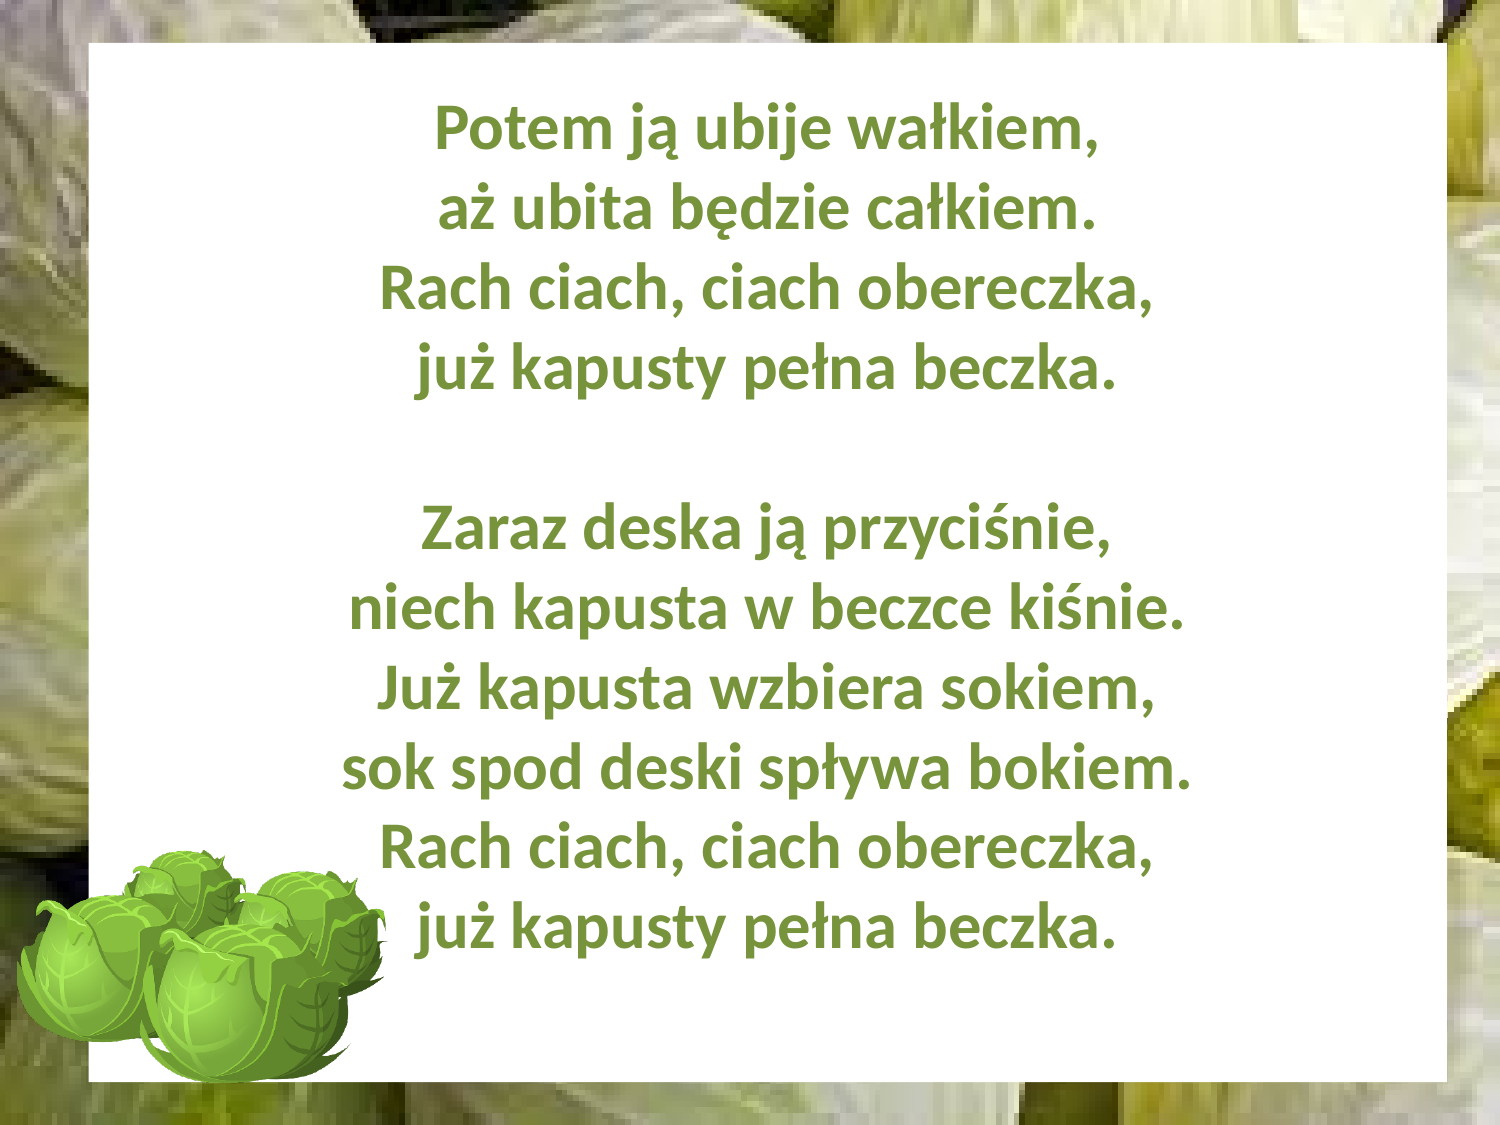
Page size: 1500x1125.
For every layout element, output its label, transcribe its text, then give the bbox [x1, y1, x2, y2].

title Potem ją ubije wałkiem, aż ubita będzie całkiem. Rach ciach, ciach obereczka, już kapusty pełna beczka. Zaraz deska ją przyciśnie, niech kapusta w beczce kiśnie. Już kapusta wzbiera sokiem, sok spod deski spływa bokiem. Rach ciach, ciach obereczka, już kapusty pełna beczka. [88, 42, 1447, 1083]
picture [0, 0, 1500, 1125]
